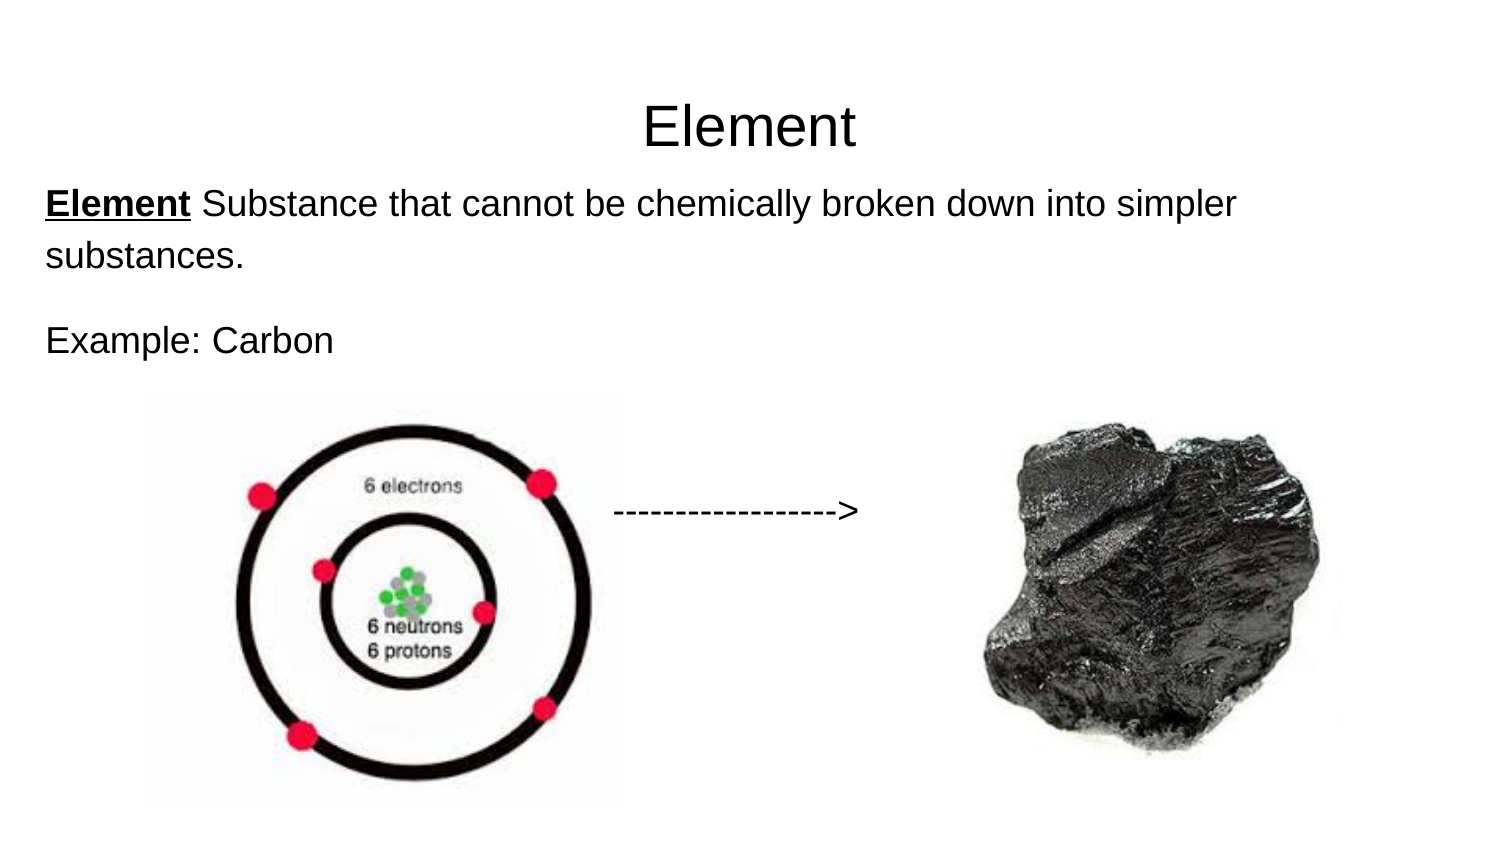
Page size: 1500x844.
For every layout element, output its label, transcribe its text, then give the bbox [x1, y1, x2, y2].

picture [148, 394, 622, 810]
list Element Substance that cannot be chemically broken down into simpler substances. Example: Carbon ------------------> [30, 157, 1429, 719]
title Element [51, 72, 1449, 167]
picture [976, 421, 1343, 760]
